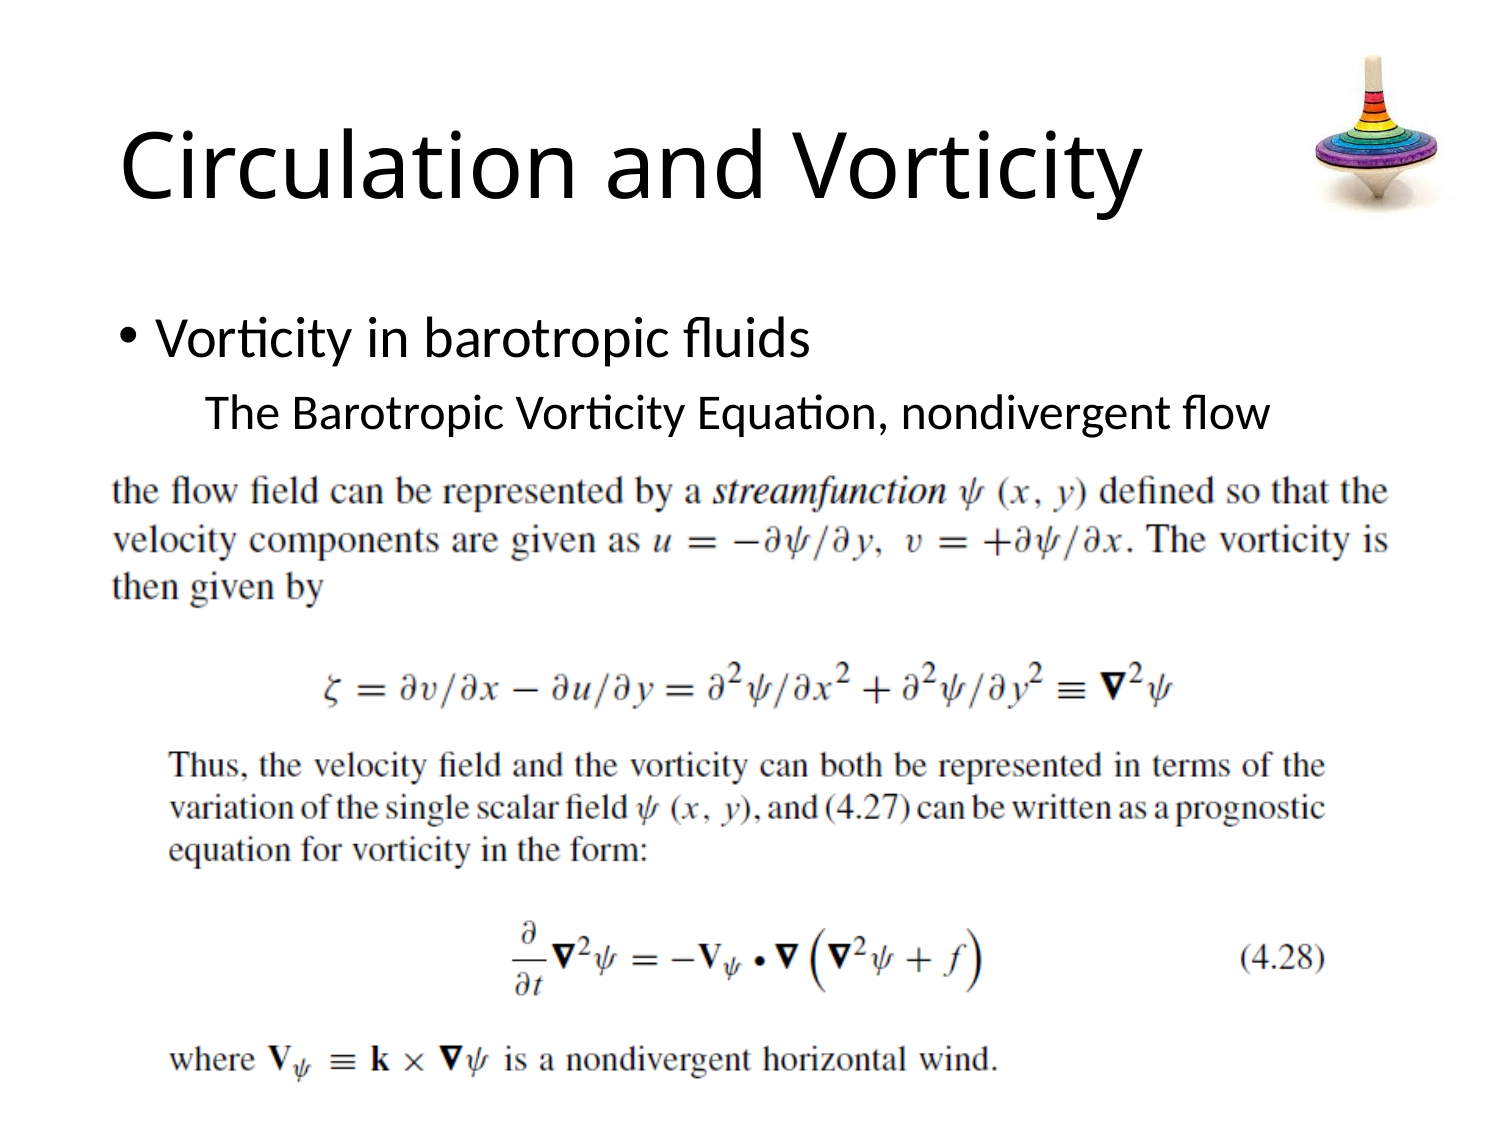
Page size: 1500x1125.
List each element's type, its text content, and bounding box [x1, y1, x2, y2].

text_box The Barotropic Vorticity Equation, nondivergent flow [190, 371, 1287, 447]
picture [108, 469, 1397, 721]
title Circulation and Vorticity [103, 59, 1397, 278]
list Vorticity in barotropic fluids [103, 299, 1397, 1014]
picture [162, 744, 1339, 1086]
picture [1273, 10, 1490, 227]
